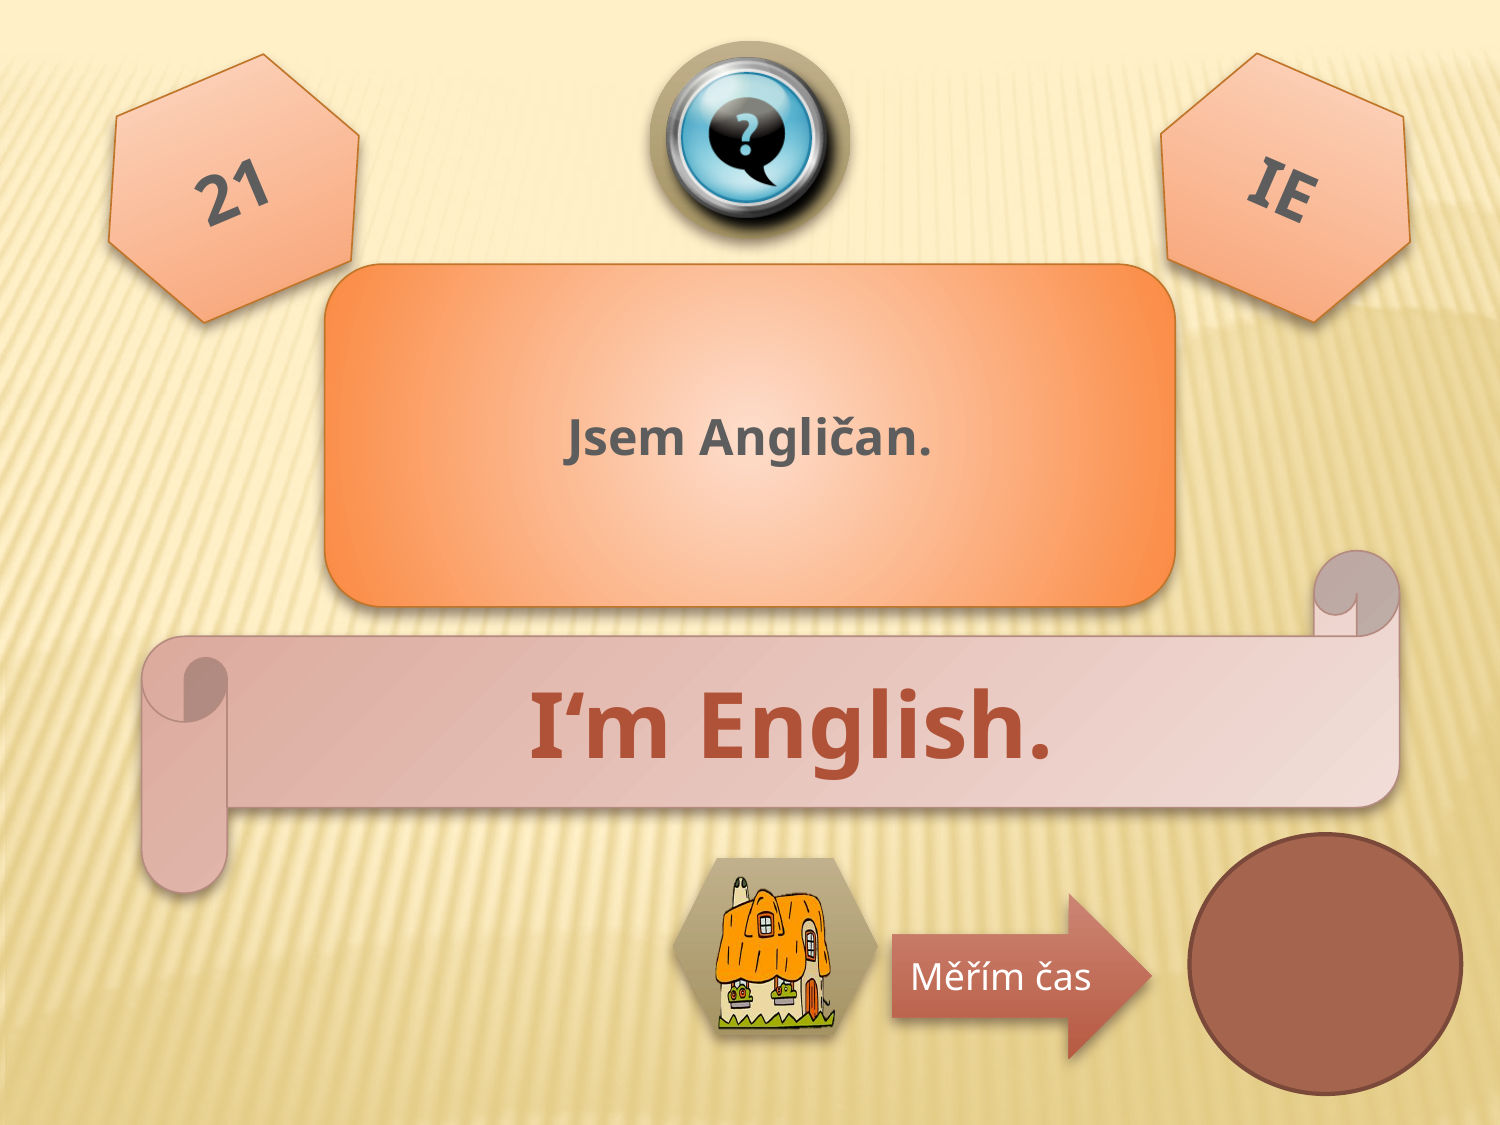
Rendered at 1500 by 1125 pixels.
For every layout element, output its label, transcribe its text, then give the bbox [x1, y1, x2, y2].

text_box Měřím čas [891, 893, 1152, 1059]
text_box IE [1160, 52, 1411, 324]
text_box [649, 40, 851, 242]
text_box I‘m English. [140, 549, 1401, 895]
text_box [1187, 832, 1464, 1097]
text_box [672, 857, 878, 1040]
text_box 21 [107, 53, 360, 324]
text_box Jsem Angličan. [323, 263, 1177, 608]
